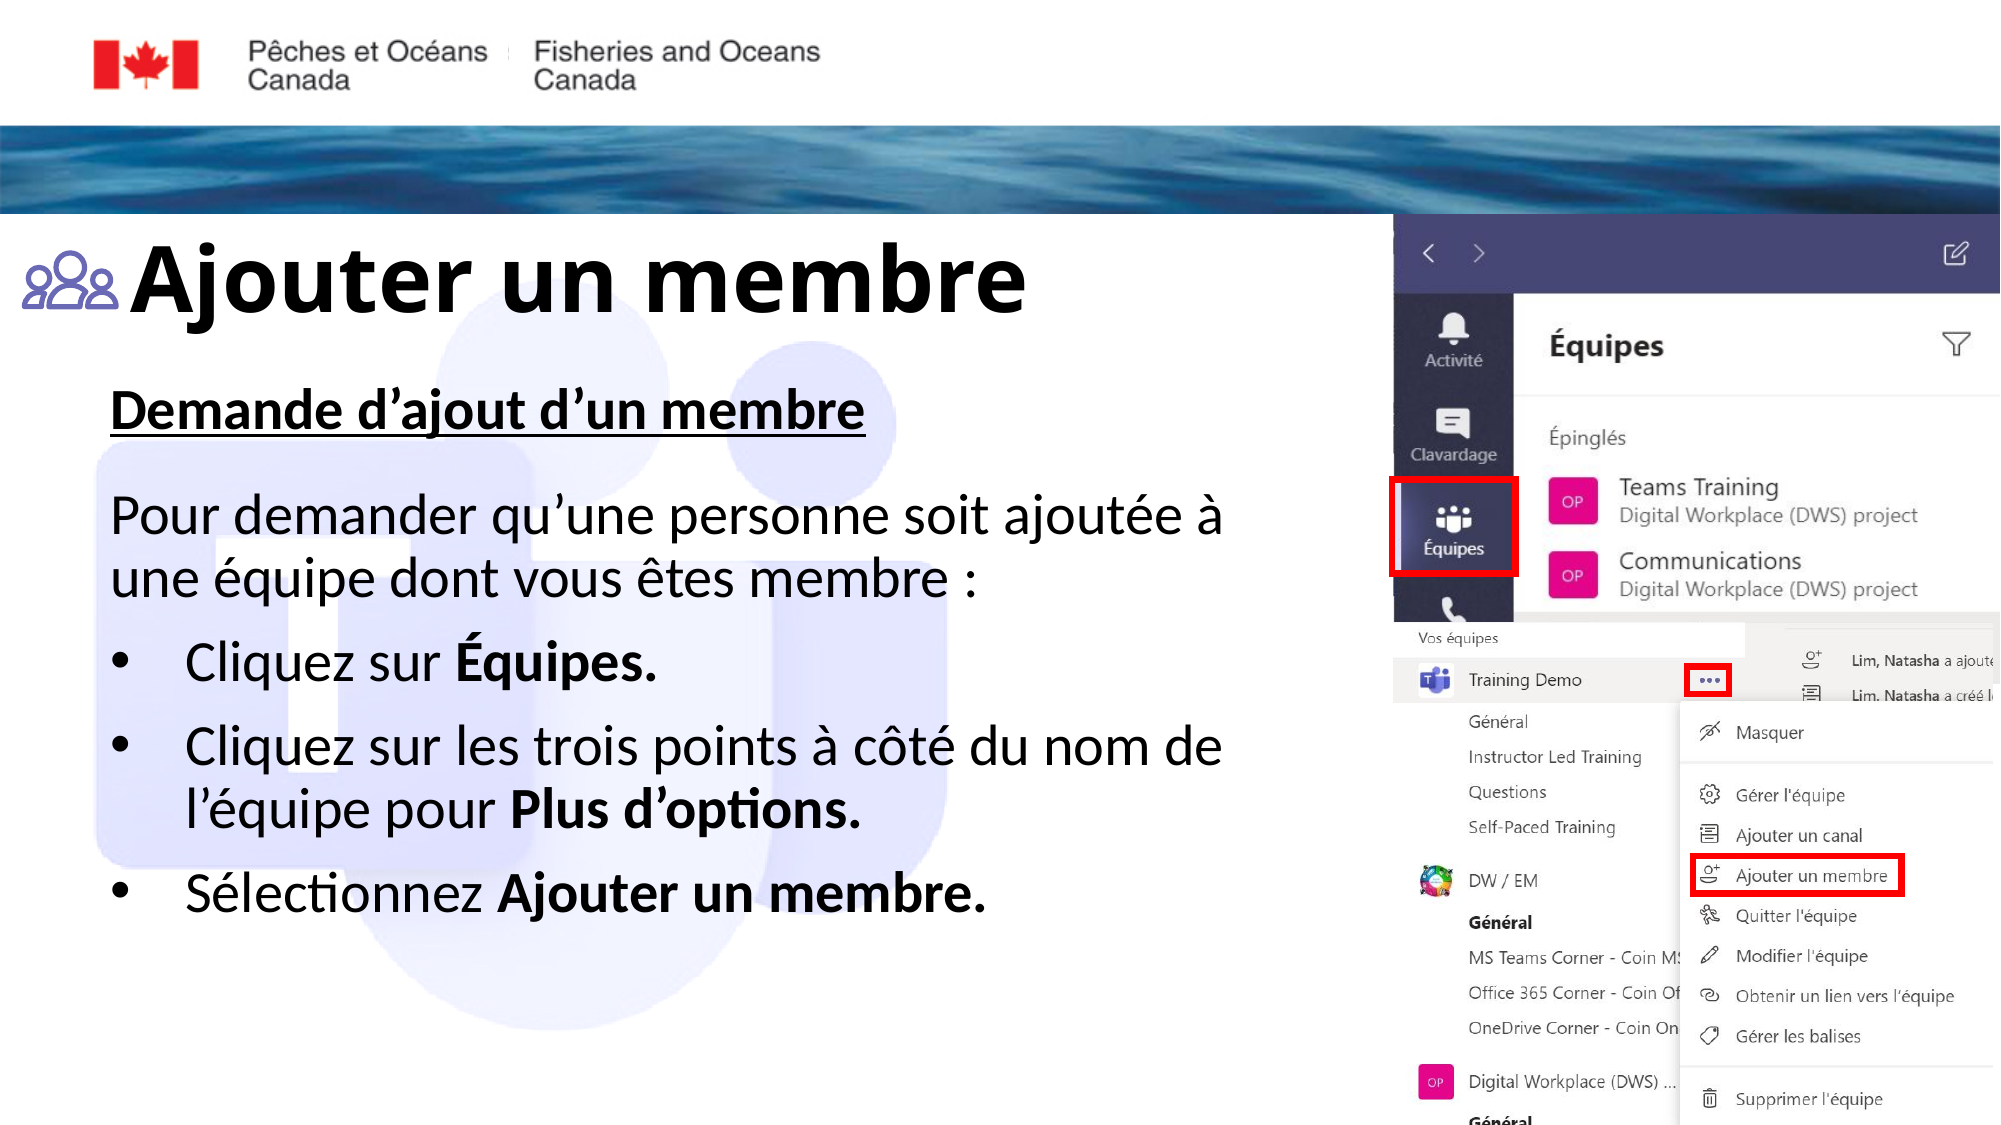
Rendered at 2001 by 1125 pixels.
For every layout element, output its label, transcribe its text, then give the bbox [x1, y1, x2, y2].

text_box Demande d’ajout d’un membre Pour demander qu’une personne soit ajoutée à une équipe dont vous êtes membre : Cliquez sur Équipes. Cliquez sur les trois points à côté du nom de l’équipe pour Plus d’options. Sélectionnez Ajouter un membre. [95, 372, 1321, 1053]
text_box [24, 218, 1087, 348]
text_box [1391, 214, 2000, 684]
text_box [1393, 622, 1993, 1125]
picture [0, 0, 2001, 1125]
